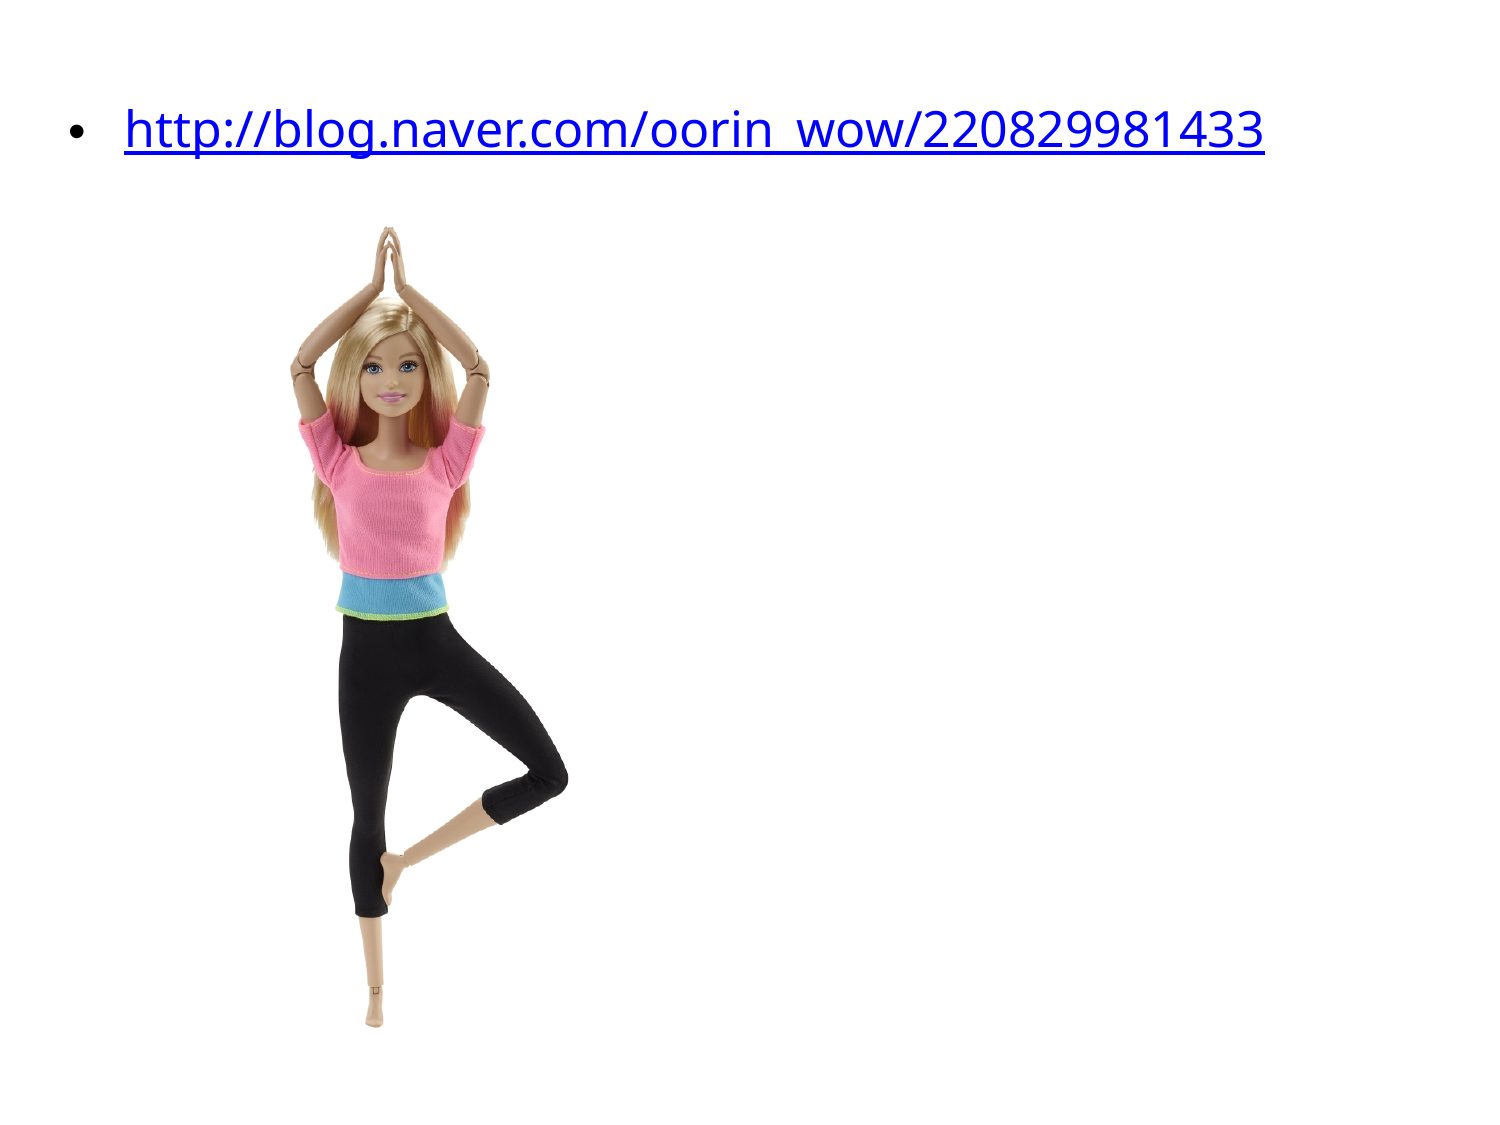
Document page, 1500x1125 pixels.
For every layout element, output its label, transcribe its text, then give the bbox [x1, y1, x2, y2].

picture [27, 224, 832, 1029]
list http://blog.naver.com/oorin_wow/220829981433 [53, 90, 1404, 178]
